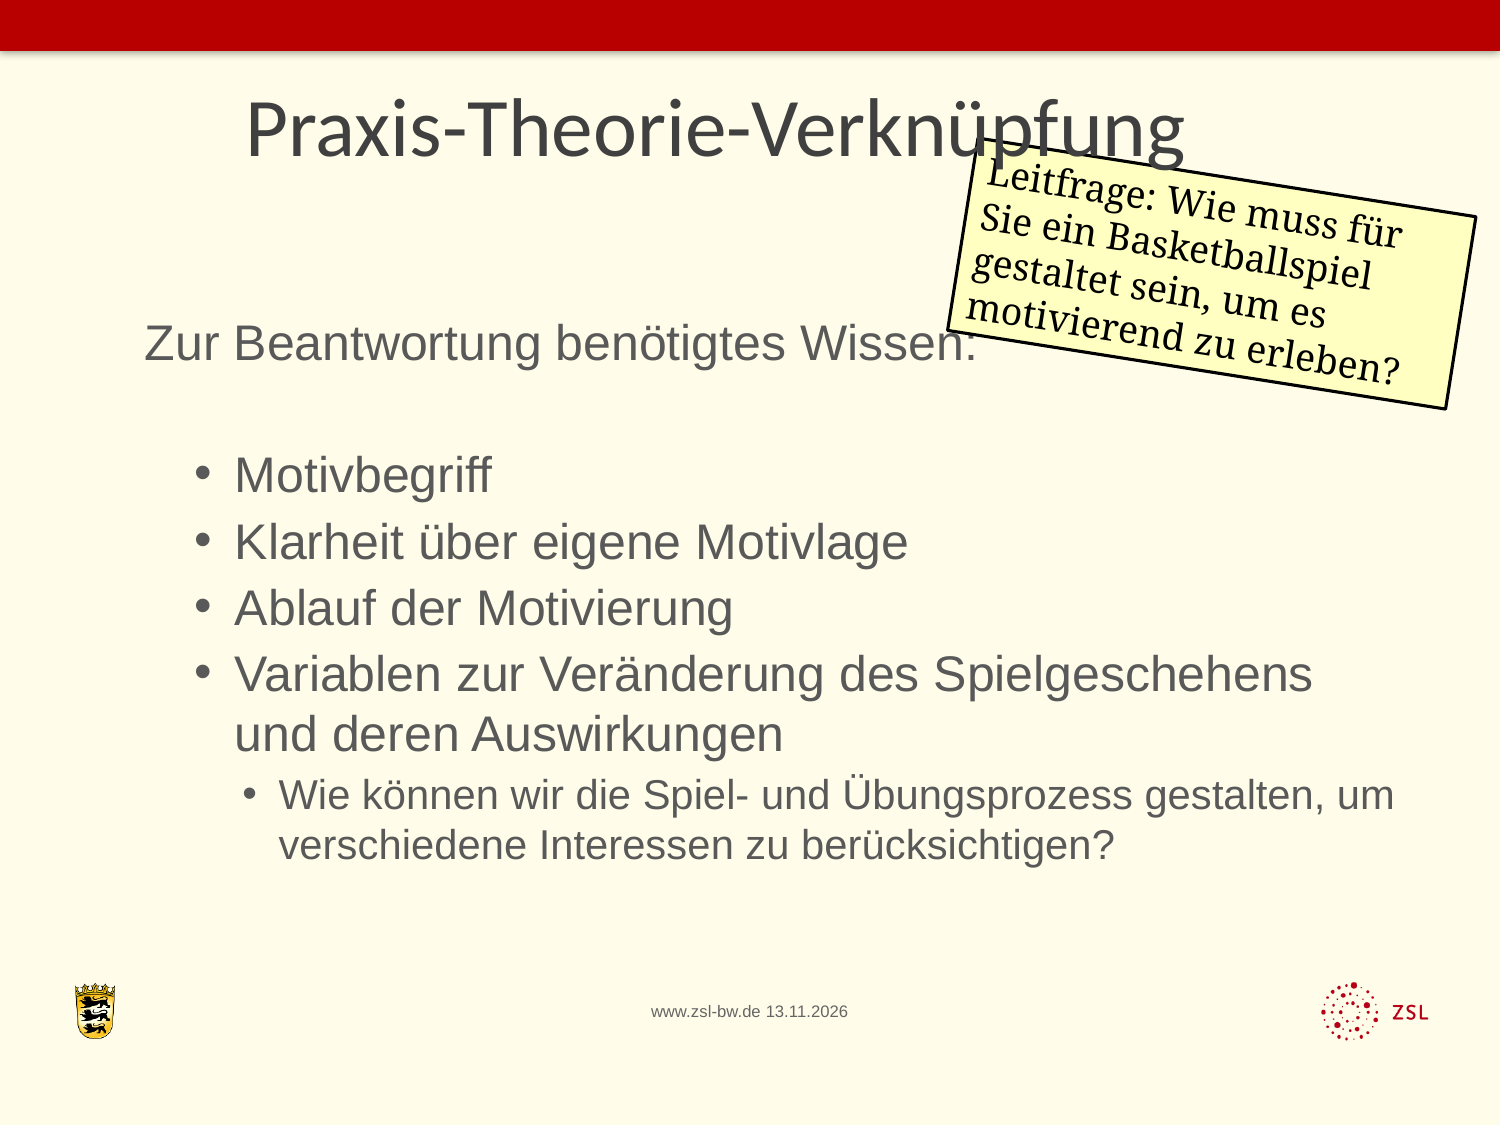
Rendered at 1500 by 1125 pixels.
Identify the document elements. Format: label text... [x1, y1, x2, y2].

picture [73, 981, 117, 1041]
text_box Leitfrage: Wie muss für Sie ein Basketballspiel gestaltet sein, um es motivierend zu erleben? [946, 201, 1478, 411]
text_box Praxis-Theorie-Verknüpfung [41, 35, 1392, 211]
picture [1320, 981, 1429, 1041]
list Zur Beantwortung benötigtes Wissen: Motivbegriff Klarheit über eigene Motivlage Ablauf der Motivierung Variablen zur Veränderung des Spielgeschehens und deren Auswirkungen Wie können wir die Spiel- und Übungsprozess gestalten, um verschiedene Interessen zu berücksichtigen? [112, 302, 1425, 965]
